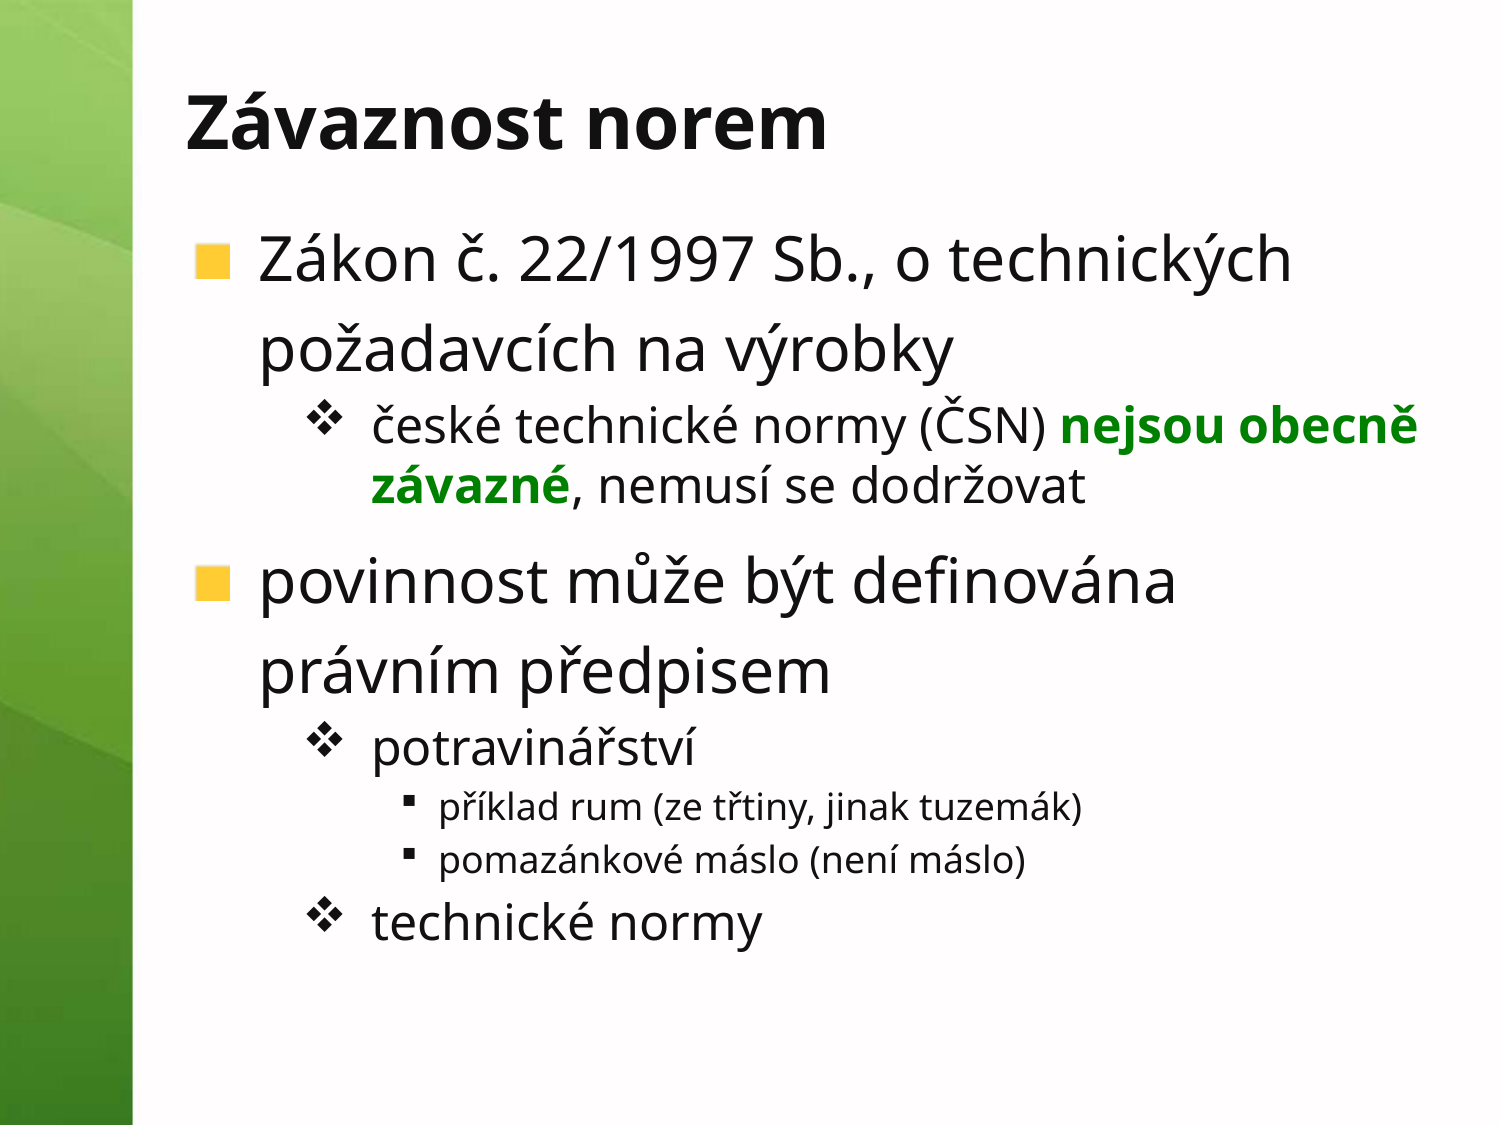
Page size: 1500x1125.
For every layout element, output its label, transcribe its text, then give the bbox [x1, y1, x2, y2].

title Závaznost norem [171, 77, 1447, 161]
list Zákon č. 22/1997 Sb., o technických požadavcích na výrobky české technické normy (ČSN) nejsou obecně závazné, nemusí se dodržovat povinnost může být definována právním předpisem potravinářství příklad rum (ze třtiny, jinak tuzemák) pomazánkové máslo (není máslo) technické normy [171, 196, 1447, 1094]
picture [0, 0, 1500, 1125]
